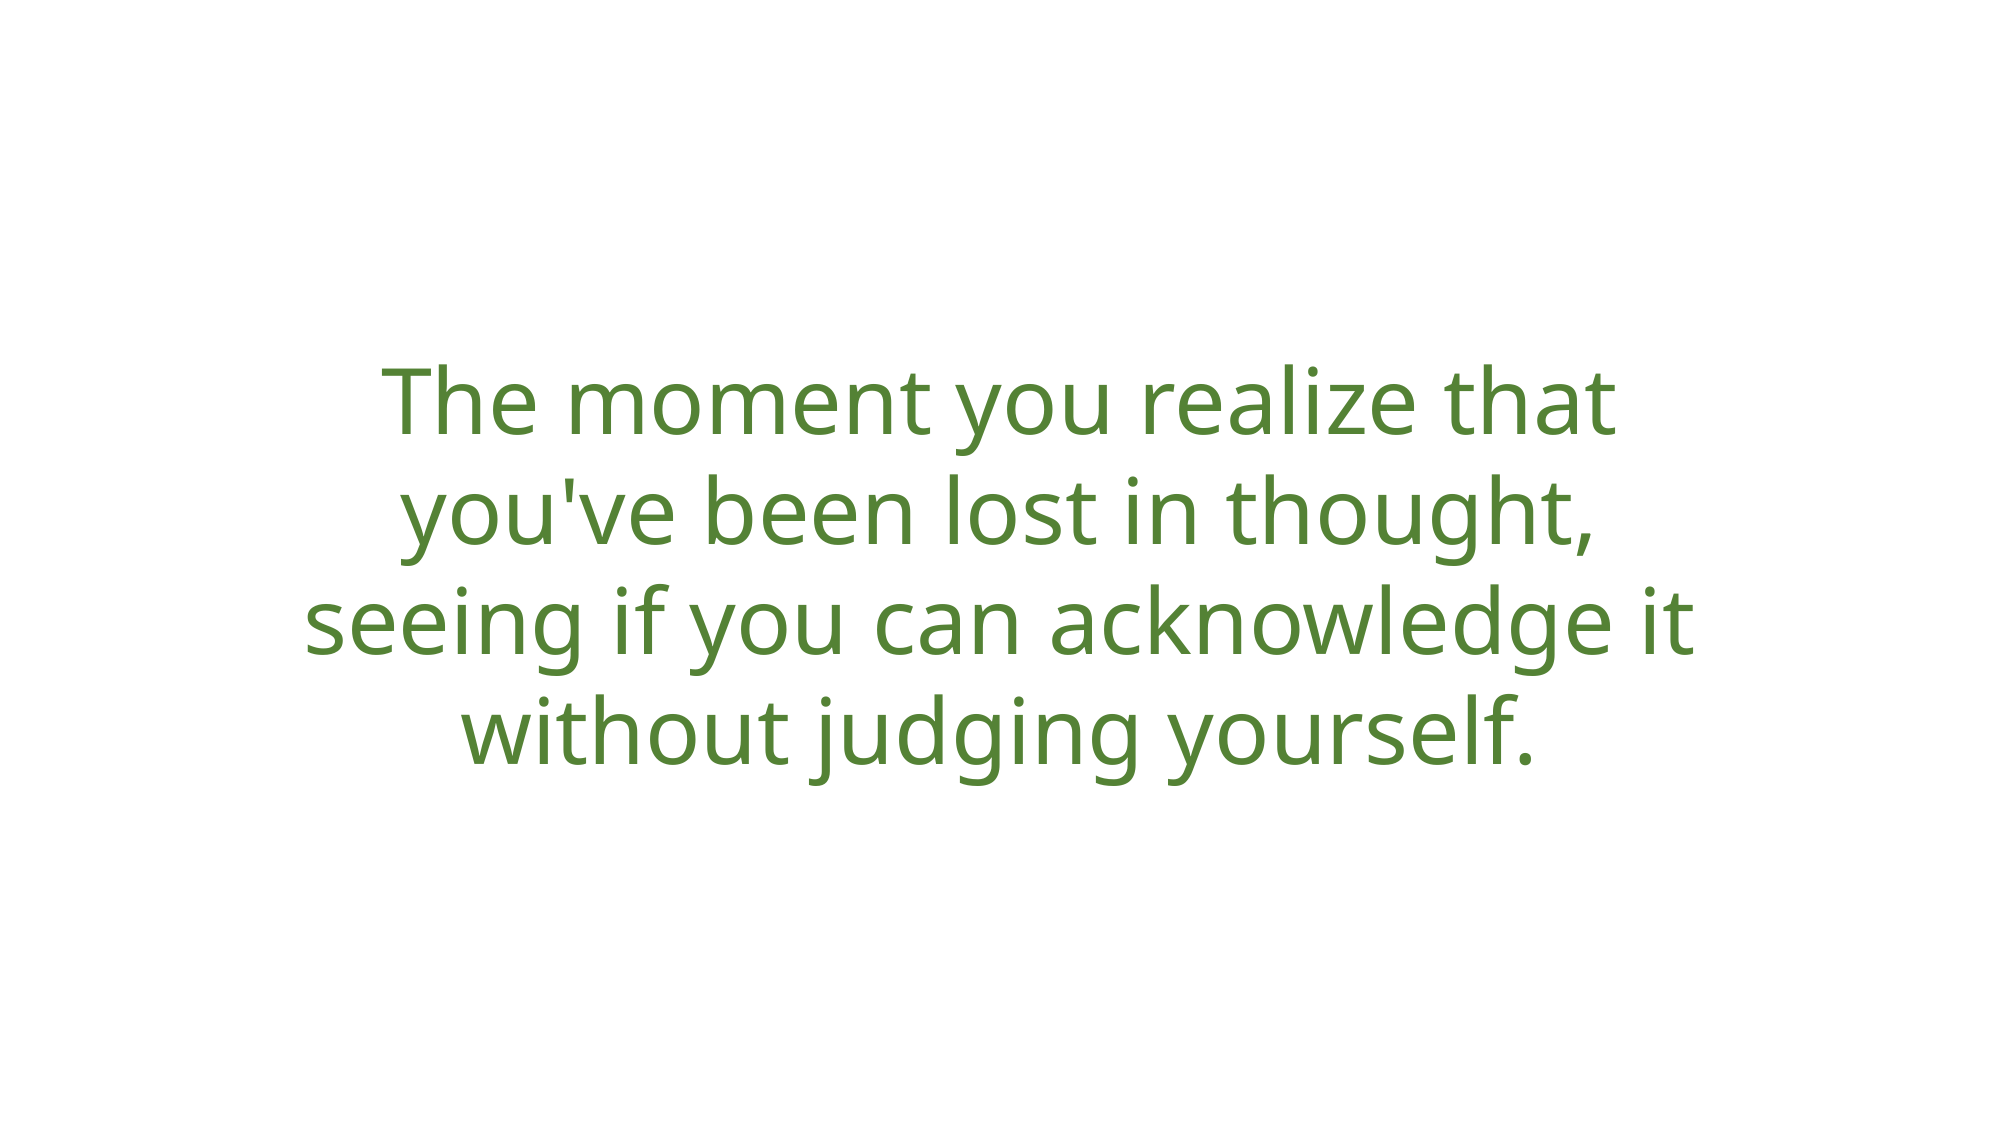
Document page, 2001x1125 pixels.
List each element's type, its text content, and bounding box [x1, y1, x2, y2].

list The moment you realize that you've been lost in thought, seeing if you can acknowledge it without judging yourself. [262, 141, 1738, 984]
